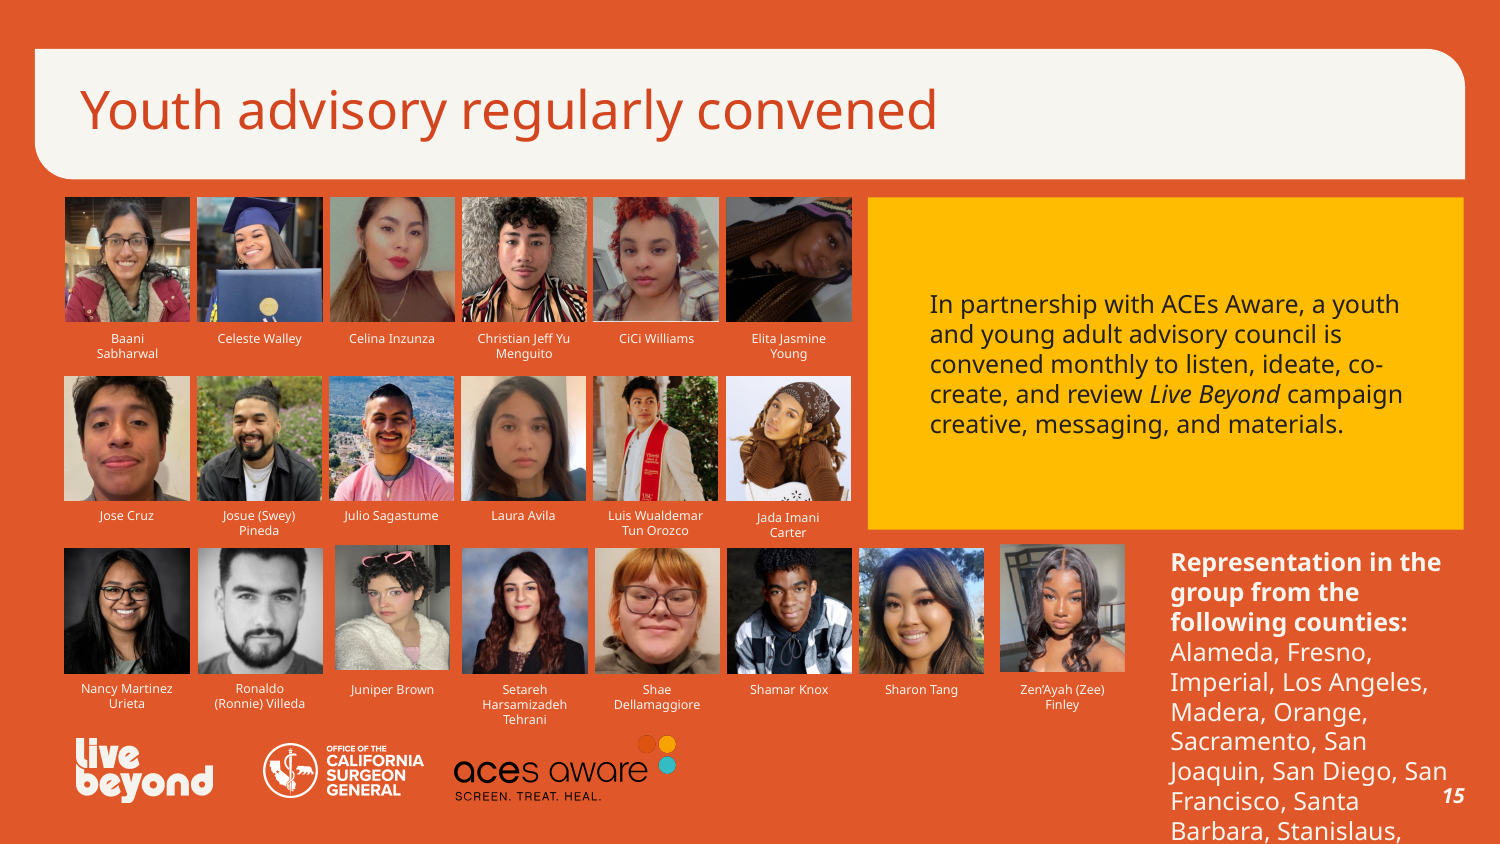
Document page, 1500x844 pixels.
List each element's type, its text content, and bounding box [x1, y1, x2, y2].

picture [329, 376, 454, 501]
picture [335, 544, 450, 670]
text_box Jada Imani Carter [726, 509, 851, 532]
text_box [1012, 685, 1156, 717]
text_box Baani Sabharwal [65, 329, 190, 353]
text_box Ronaldo (Ronnie) Villeda [197, 680, 323, 703]
text_box Sharon Tang [859, 680, 984, 704]
picture [263, 743, 424, 798]
slide_number 15 [1389, 764, 1480, 830]
text_box Luis Wualdemar Tun Orozco [588, 507, 723, 530]
text_box Representation in the group from the following counties: Alameda, Fresno, Imperial, Los Angeles, Madera, Orange, Sacramento, San Joaquin, San Diego, San Francisco, Santa Barbara, Stanislaus, and Ventura Counties [1155, 531, 1464, 806]
picture [593, 376, 718, 501]
picture [462, 548, 588, 674]
text_box Zen’Ayah (Zee) Finley [1000, 679, 1125, 704]
picture [64, 376, 190, 501]
text_box CiCi Williams [594, 328, 719, 353]
picture [1000, 543, 1125, 672]
text_box In partnership with ACEs Aware, a youth and young adult advisory council is convened monthly to listen, ideate, co-create, and review Live Beyond campaign creative, messaging, and materials. [867, 197, 1464, 530]
picture [198, 548, 323, 674]
text_box Setareh Harsamizadeh Tehrani [462, 681, 585, 704]
text_box Nancy Martinez Urieta [64, 680, 190, 703]
text_box Laura Avila [461, 509, 586, 530]
picture [65, 197, 191, 322]
picture [593, 197, 719, 322]
text_box Shamar Knox [727, 681, 852, 704]
text_box Shae Dellamaggiore [585, 679, 727, 704]
picture [462, 197, 587, 322]
text_box Julio Sagastume [329, 509, 454, 530]
text_box Juniper Brown [330, 673, 455, 704]
text_box Elita Jasmine Young [726, 328, 852, 353]
picture [329, 197, 455, 322]
picture [76, 738, 213, 803]
text_box Christian Jeff Yu Menguito [461, 328, 587, 353]
picture [594, 548, 720, 674]
picture [726, 376, 852, 501]
picture [858, 548, 984, 674]
picture [64, 548, 190, 674]
text_box Josue (Swey) Pineda [197, 510, 322, 530]
title Youth advisory regularly convened [64, 61, 1436, 156]
picture [727, 548, 852, 674]
picture [454, 735, 676, 801]
picture [197, 197, 323, 322]
picture [196, 376, 322, 501]
picture [461, 376, 587, 501]
text_box Jose Cruz [64, 509, 190, 530]
text_box Celeste Walley [197, 328, 323, 353]
picture [726, 197, 852, 322]
text_box Celina Inzunza [330, 329, 455, 353]
